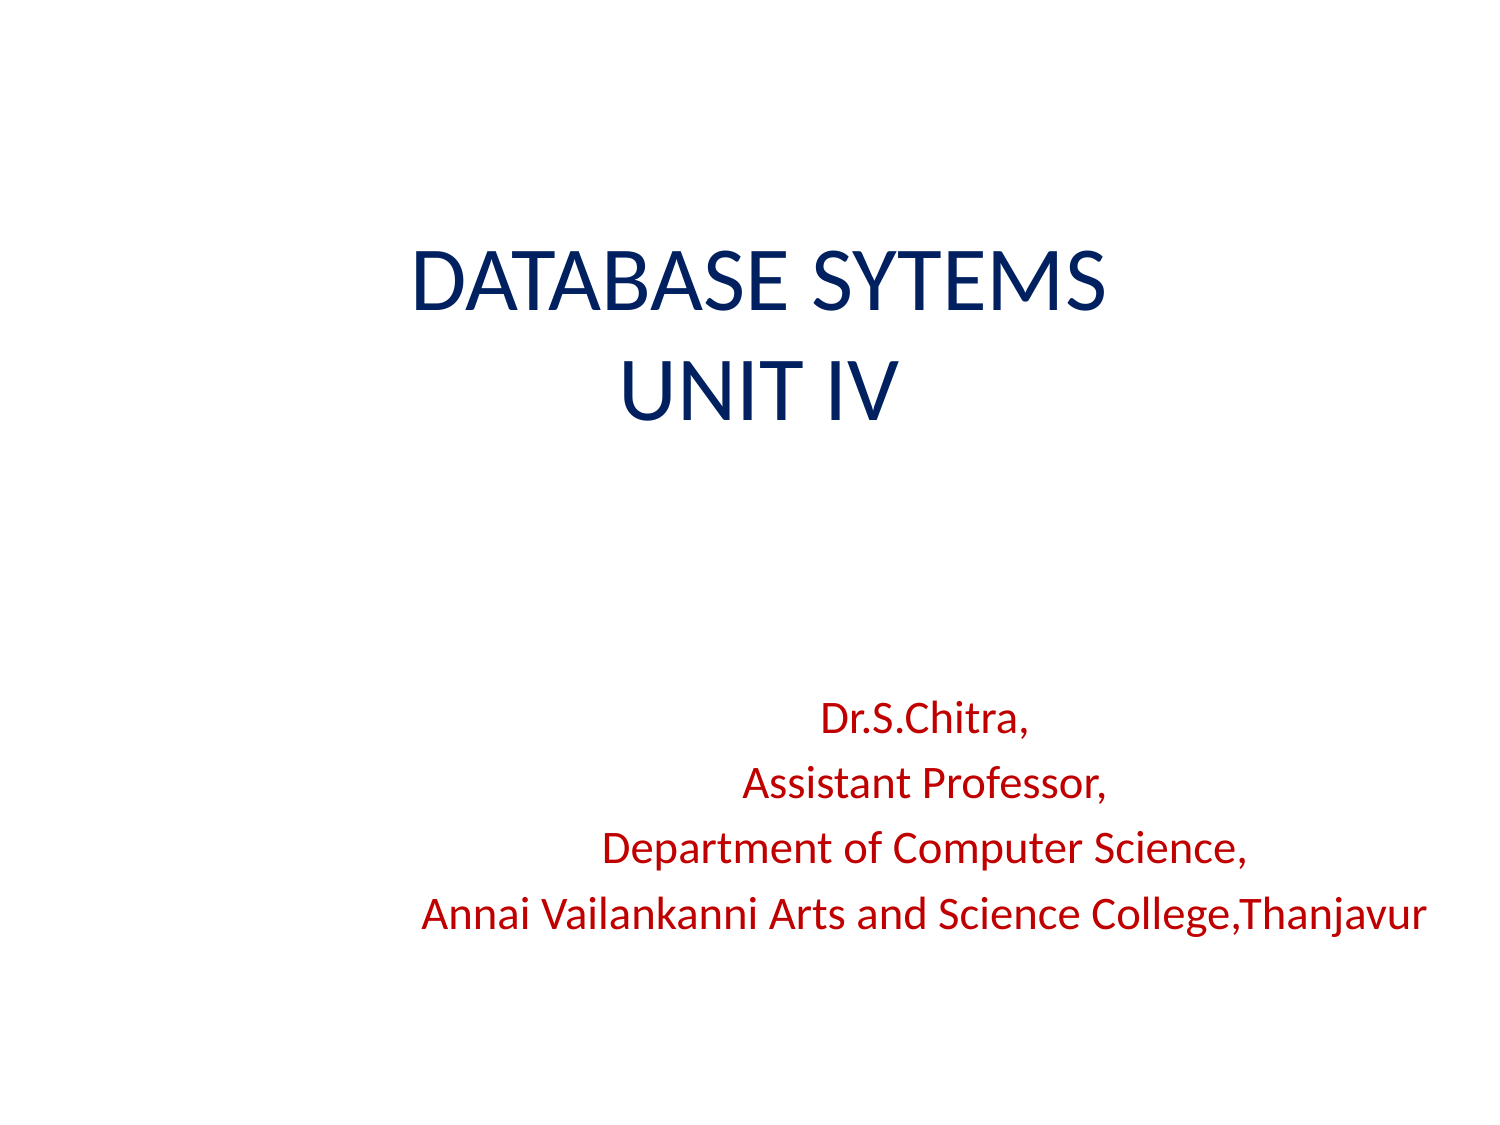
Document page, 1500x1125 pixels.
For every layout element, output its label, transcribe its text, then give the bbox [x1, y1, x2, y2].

title DATABASE SYTEMS UNIT IV [121, 208, 1397, 450]
subtitle Dr.S.Chitra, Assistant Professor, Department of Computer Science, Annai Vailankanni Arts and Science College,Thanjavur [400, 679, 1451, 967]
